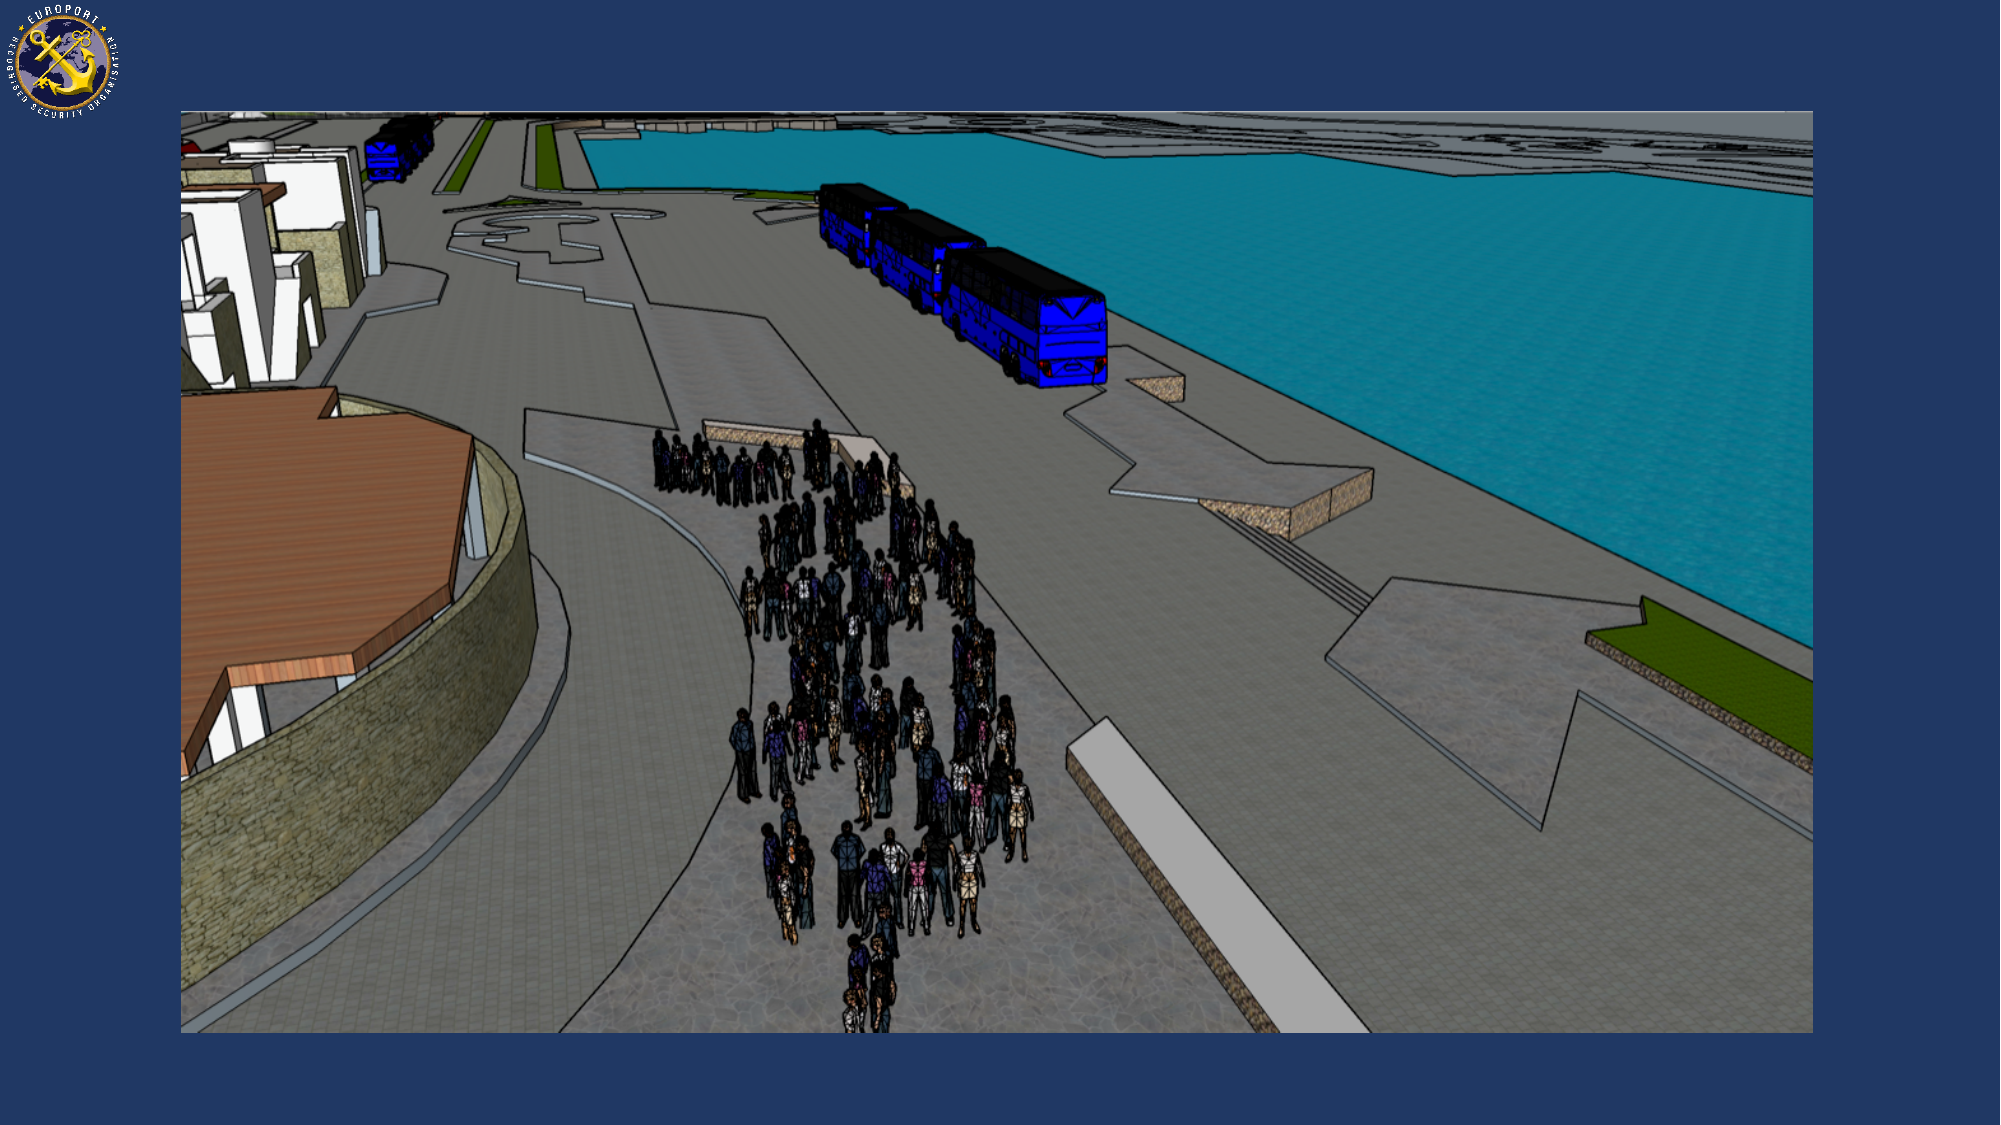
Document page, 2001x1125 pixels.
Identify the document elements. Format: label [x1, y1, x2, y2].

picture [2, 2, 123, 123]
picture [181, 111, 1813, 1034]
